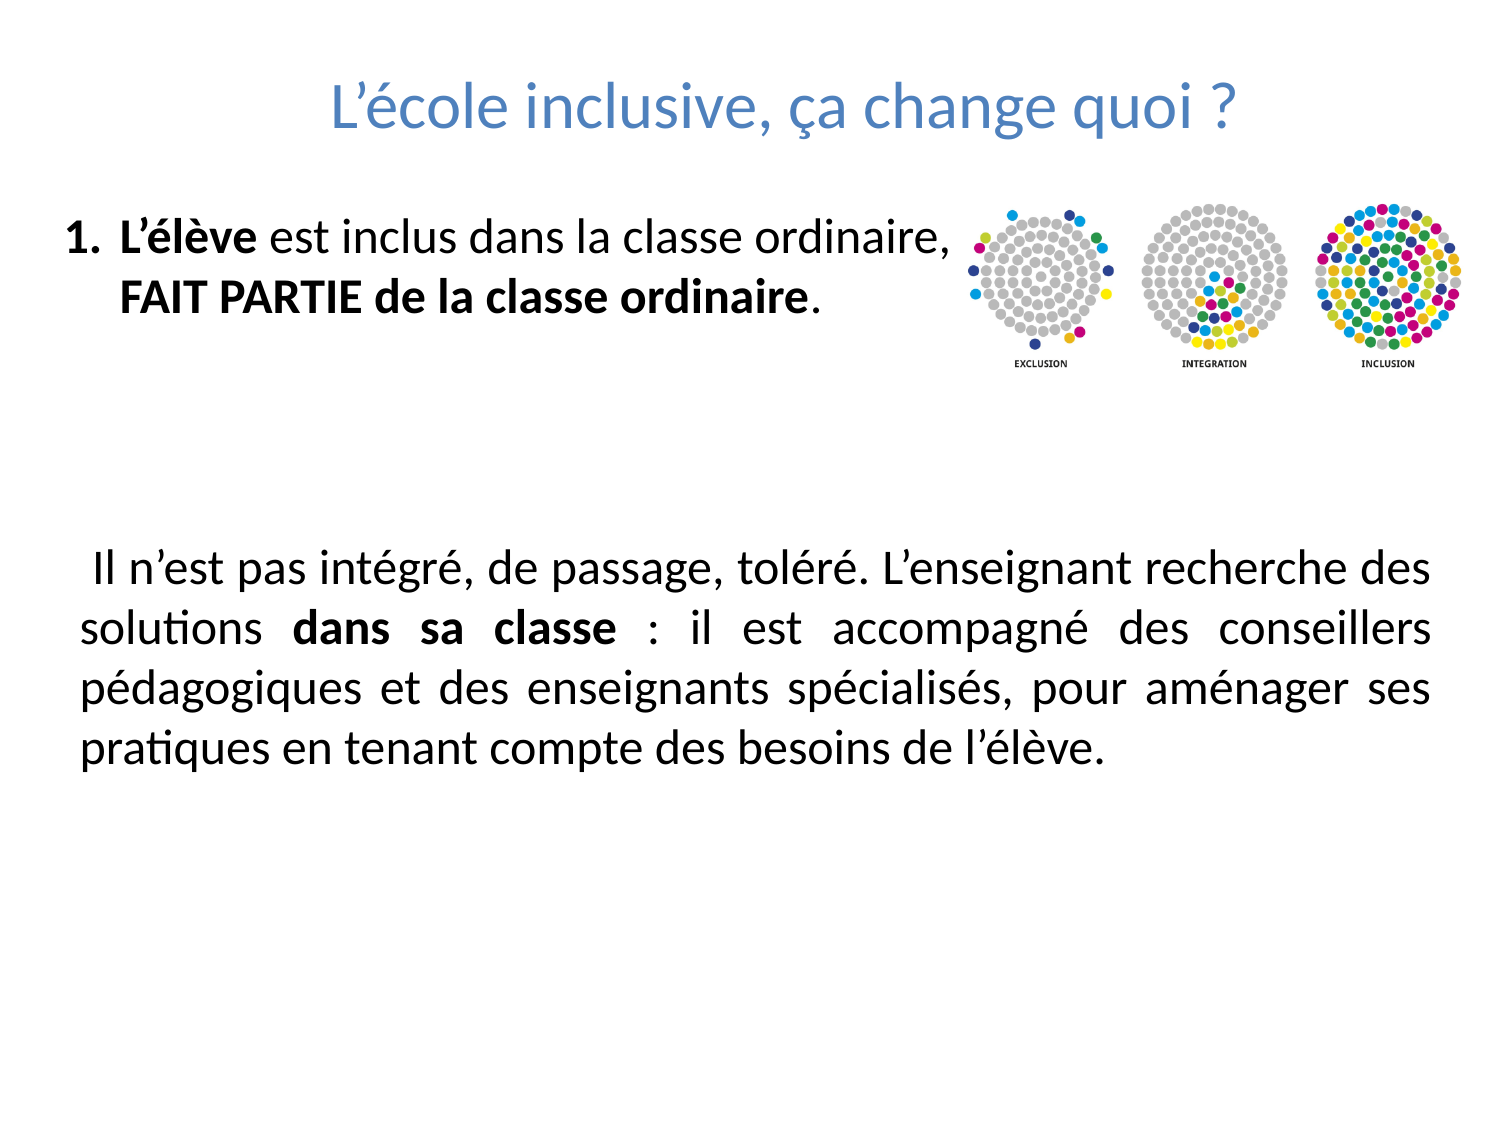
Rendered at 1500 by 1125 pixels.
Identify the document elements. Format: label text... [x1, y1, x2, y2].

text_box L’école inclusive, ça change quoi ? [315, 54, 1255, 150]
text_box Il n’est pas intégré, de passage, toléré. L’enseignant recherche des solutions dans sa classe : il est accompagné des conseillers pédagogiques et des enseignants spécialisés, pour aménager ses pratiques en tenant compte des besoins de l’élève. [64, 527, 1447, 782]
text_box L’élève est inclus dans la classe ordinaire, FAIT PARTIE de la classe ordinaire. [48, 196, 978, 511]
picture [963, 195, 1466, 375]
